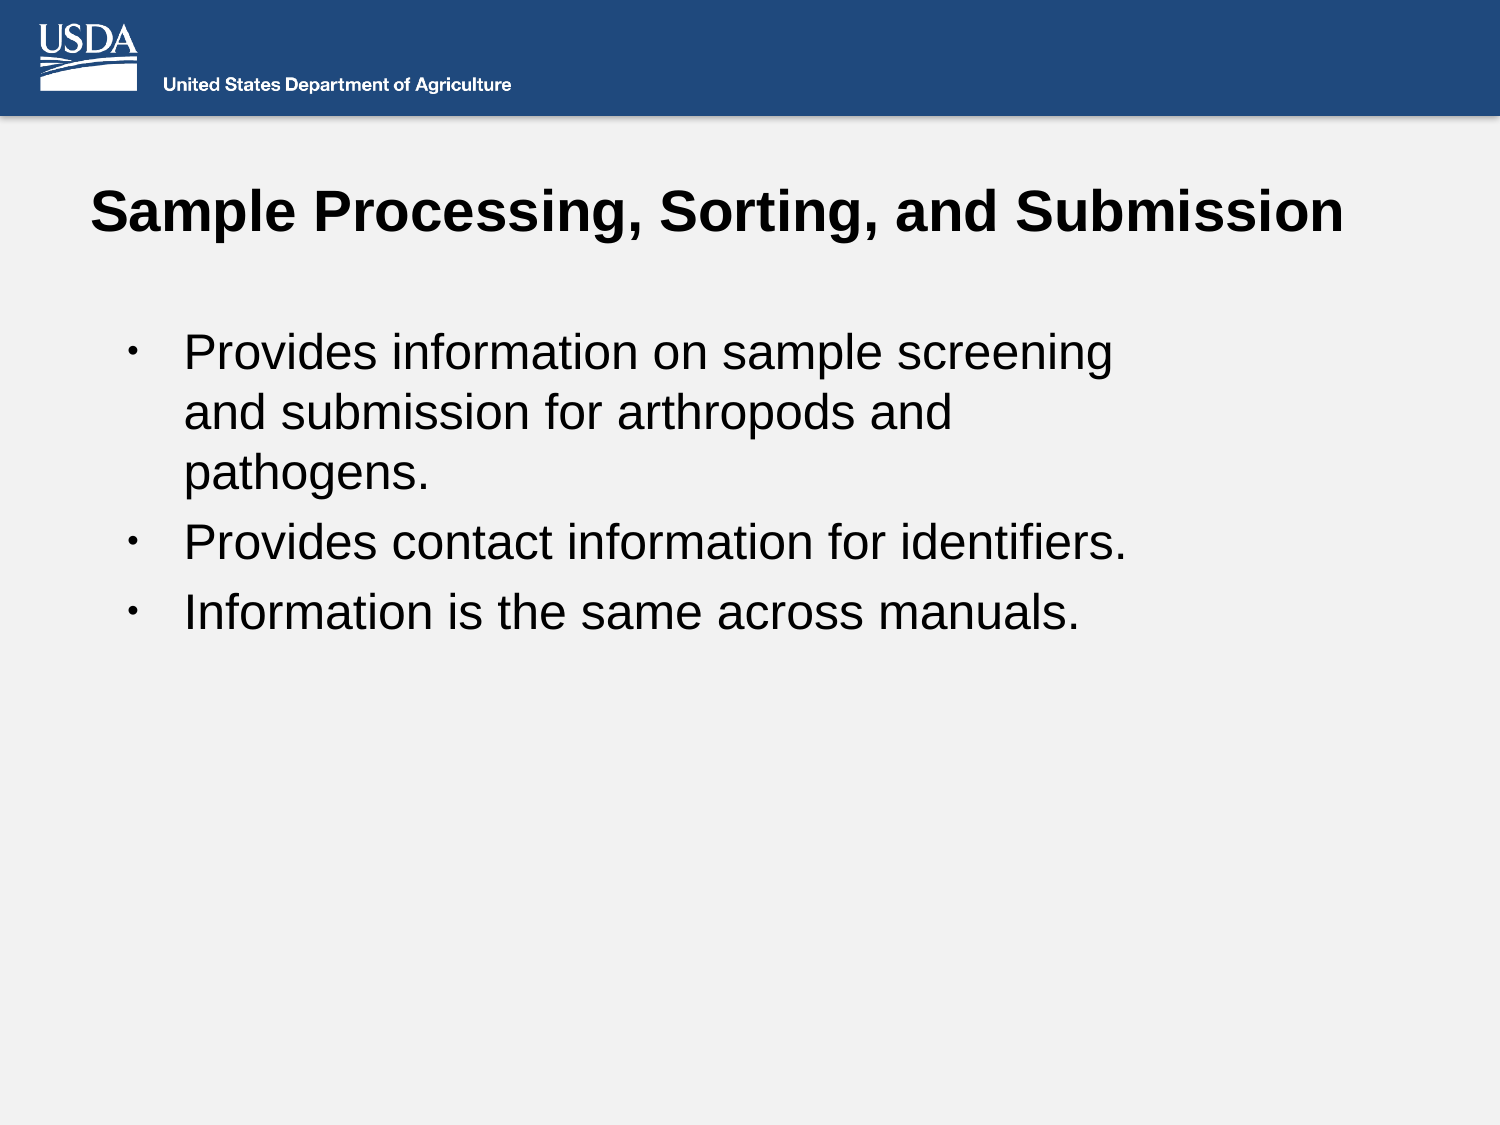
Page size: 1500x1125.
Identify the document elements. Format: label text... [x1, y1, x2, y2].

picture [39, 23, 511, 94]
text_box Provides information on sample screening and submission for arthropods and pathogens. Provides contact information for identifiers. Information is the same across manuals. [112, 312, 1199, 988]
title Sample Processing, Sorting, and Submission [75, 149, 1425, 267]
